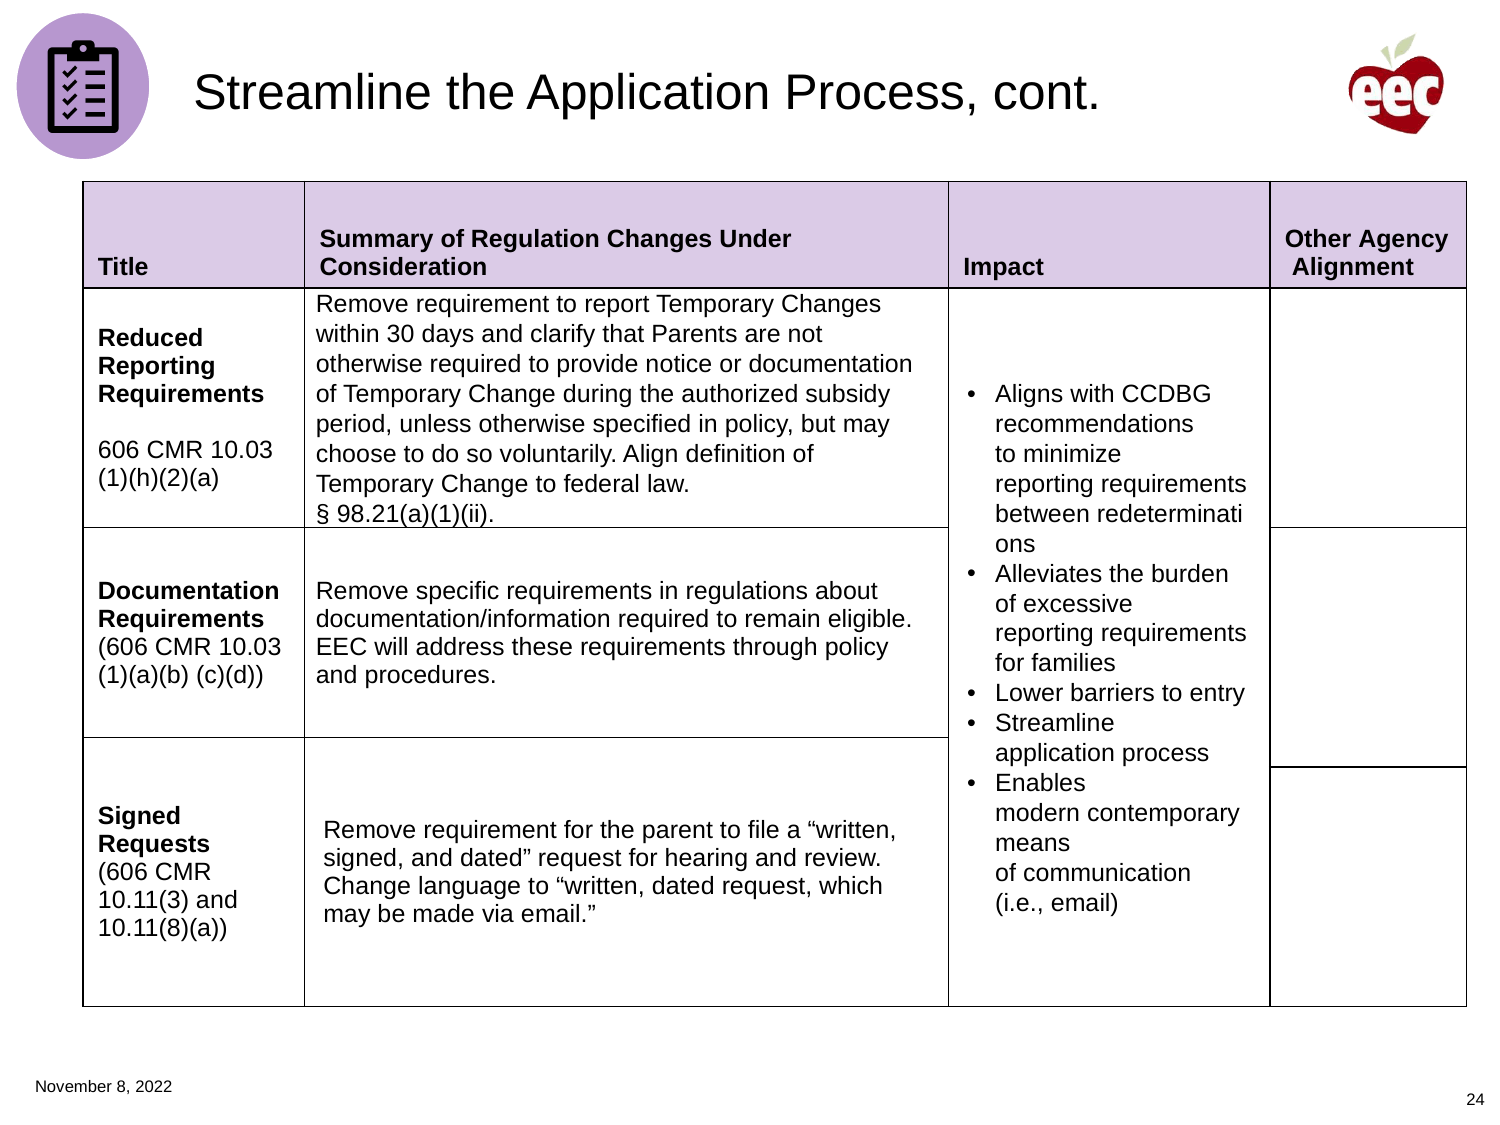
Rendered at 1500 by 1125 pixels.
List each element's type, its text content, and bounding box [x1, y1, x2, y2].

table_cell Remove requirement for the parent to file a “written, signed, and dated” request for hearing and review. Change language to “written, dated request, which may be made via email.” [305, 738, 948, 1006]
table_cell Remove requirement to report Temporary Changes within 30 days and clarify that Parents are not otherwise required to provide notice or documentation of Temporary Change during the authorized subsidy period, unless otherwise specified in policy, but may choose to do so voluntarily. Align definition of Temporary Change to federal law. § 98.21(a)(1)(ii). [305, 289, 948, 527]
table_header Impact [949, 182, 1269, 287]
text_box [14, 10, 152, 162]
picture [1342, 29, 1451, 138]
table_cell Signed Requests (606 CMR 10.11(3) and 10.11(8)(a)) [84, 738, 304, 1006]
text_box November 8, 2022 [0, 1068, 205, 1103]
table_cell Documentation Requirements (606 CMR 10.03 (1)(a)(b) (c)(d)) [84, 528, 304, 737]
table_header Title [84, 182, 304, 287]
table_cell [1271, 768, 1466, 1006]
table_header Other Agency Alignment [1271, 182, 1466, 287]
text_box 24 [1182, 1081, 1500, 1125]
table_cell Reduced Reporting Requirements 606 CMR 10.03 (1)(h)(2)(a) [84, 289, 304, 527]
text_box Streamline the Application Process, cont. [178, 51, 1157, 127]
table_cell Aligns with CCDBG recommendations to minimize reporting requirements between redeterminations Alleviates the burden of excessive reporting requirements for families Lower barriers to entry Streamline application process Enables modern contemporary means of communication (i.e., email) [949, 289, 1269, 1006]
table_header Summary of Regulation Changes Under Consideration [305, 182, 948, 287]
table_cell Remove specific requirements in regulations about documentation/information required to remain eligible. EEC will address these requirements through policy and procedures. [305, 528, 948, 737]
table_cell [1271, 528, 1466, 766]
table_cell [1271, 289, 1466, 527]
